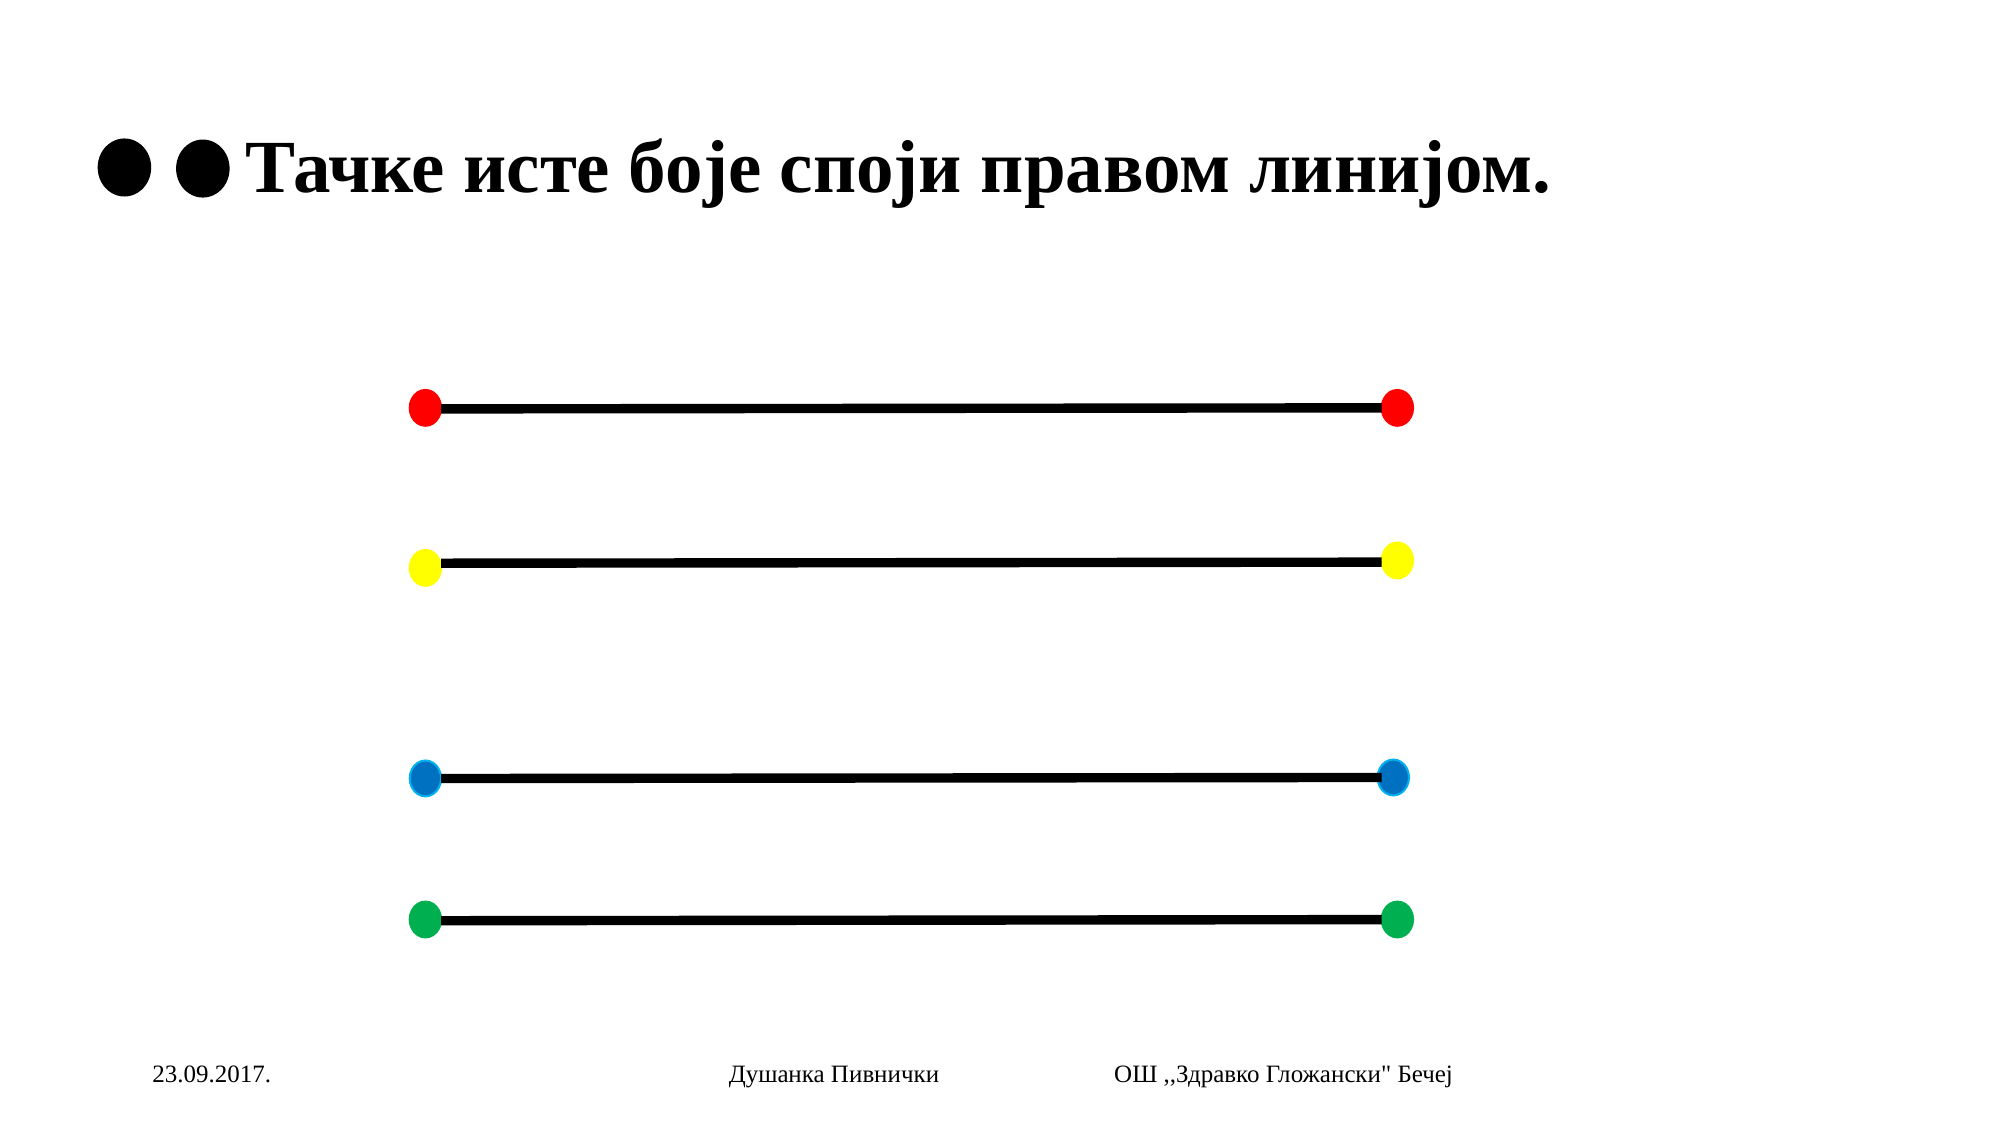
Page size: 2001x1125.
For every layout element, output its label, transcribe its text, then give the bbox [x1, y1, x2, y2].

text_box [1381, 388, 1415, 427]
text_box [1381, 900, 1415, 939]
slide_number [137, 1042, 588, 1103]
text_box [97, 138, 152, 197]
text_box [408, 900, 442, 939]
text_box [408, 759, 442, 798]
text_box [176, 139, 230, 198]
text_box [1381, 541, 1415, 580]
title Тачке исте боје споји правом линијом. [230, 59, 1863, 278]
text_box [408, 548, 443, 587]
text_box [408, 388, 442, 427]
text_box [1377, 758, 1411, 797]
footer Душанка Пивнички ОШ ,,Здравко Гложански" Бечеј [662, 1042, 1521, 1103]
